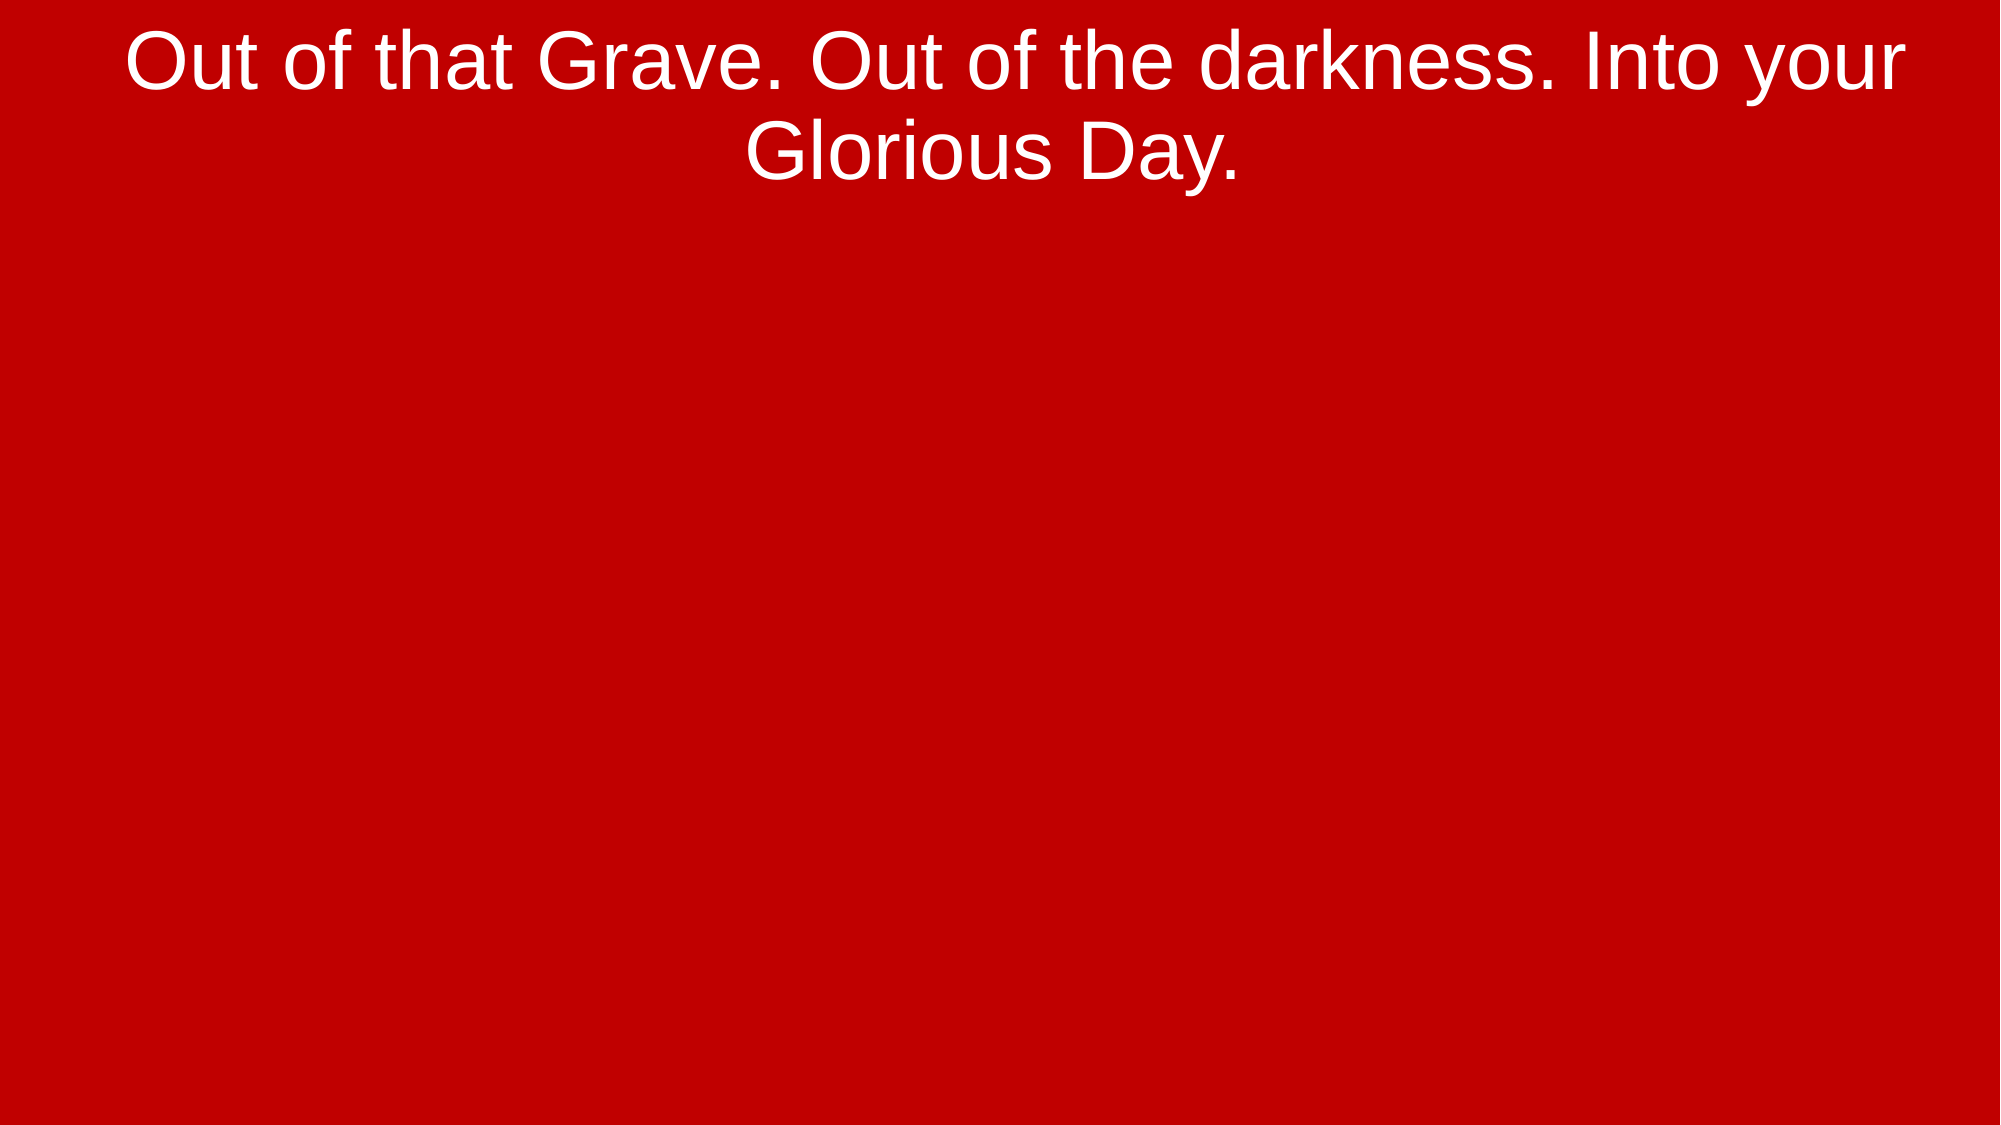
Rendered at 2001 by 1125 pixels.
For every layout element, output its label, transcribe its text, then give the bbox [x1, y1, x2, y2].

list Out of that Grave. Out of the darkness. Into your Glorious Day. [10, 9, 2000, 784]
